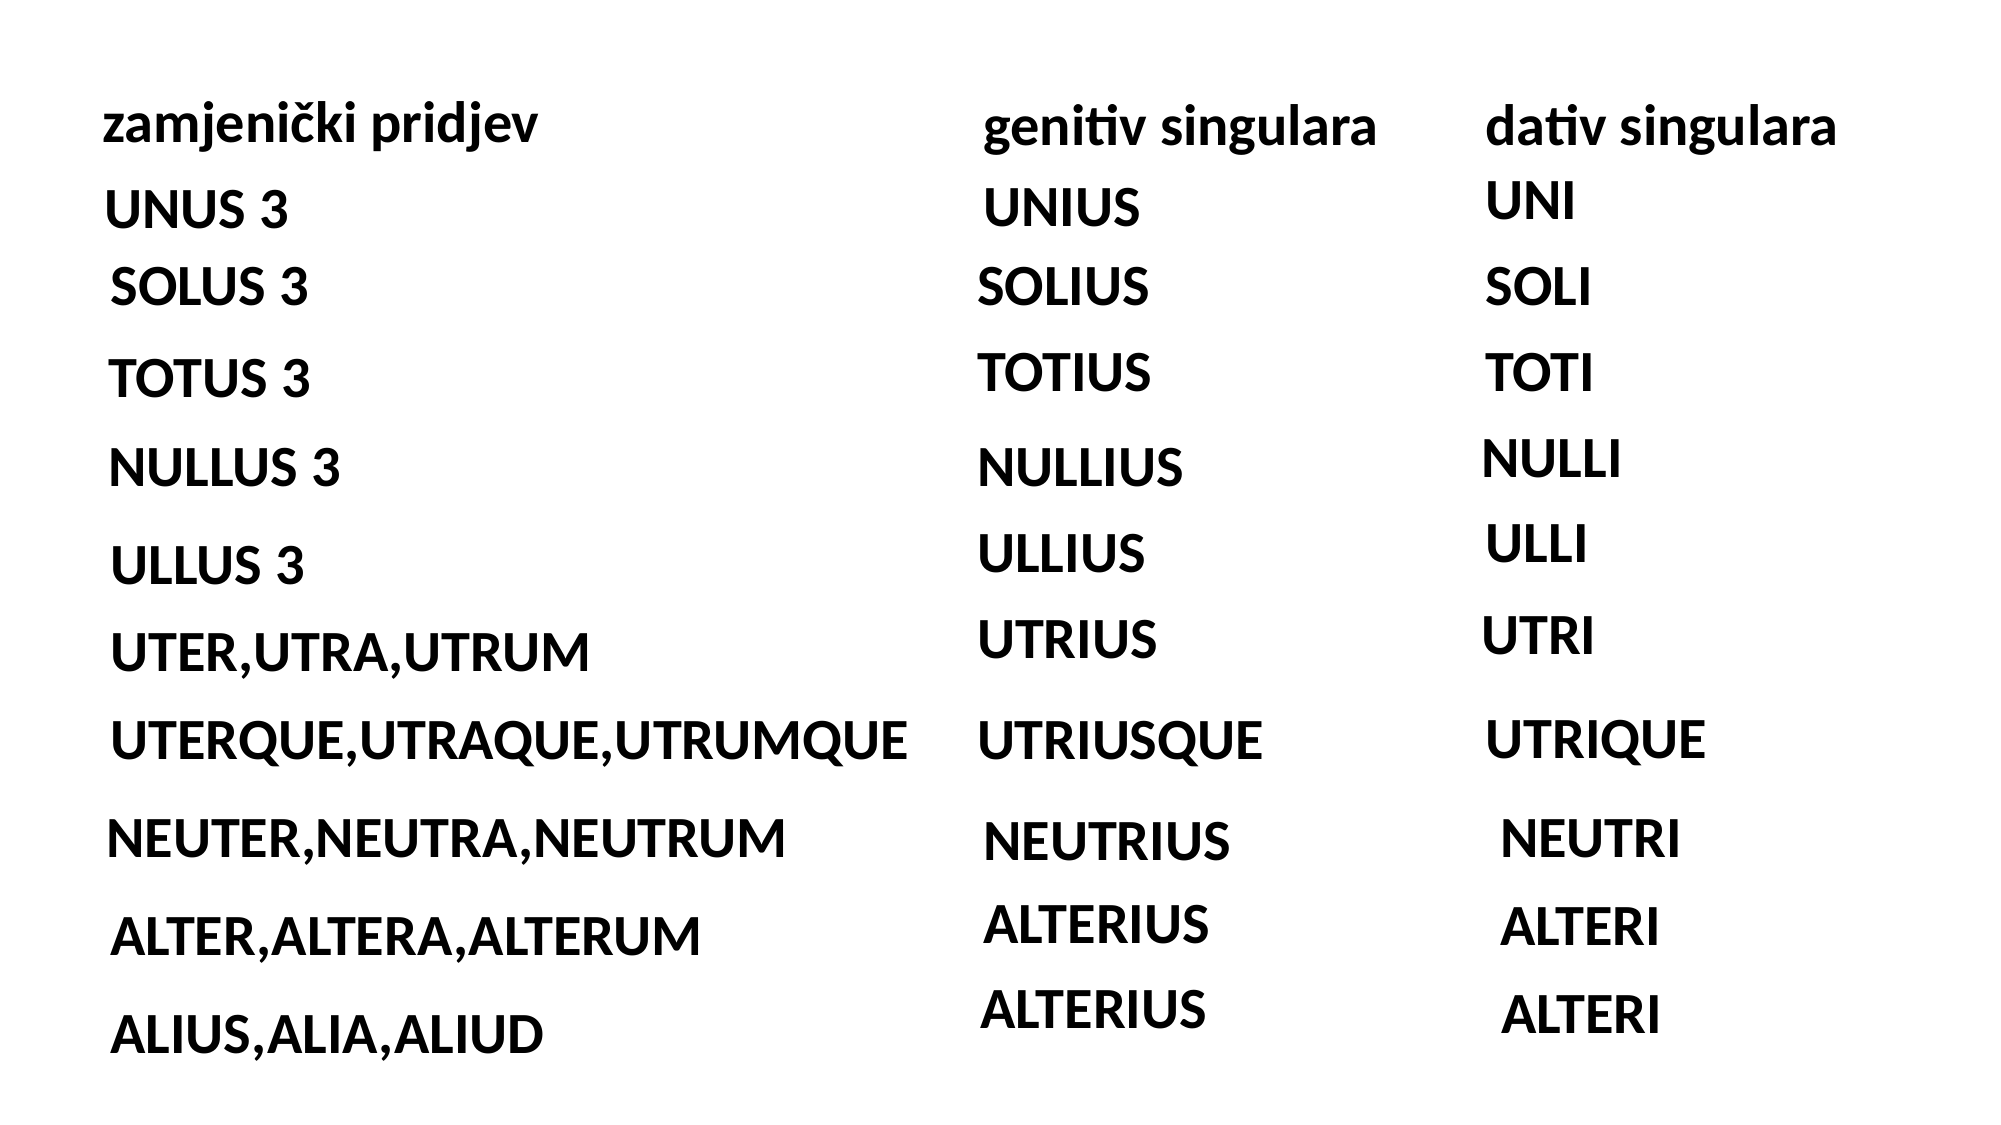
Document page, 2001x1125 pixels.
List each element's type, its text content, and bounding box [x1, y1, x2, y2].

text_box UTRIUS [962, 592, 1486, 678]
text_box genitiv singulara [968, 79, 1444, 160]
text_box ULLUS 3 [95, 518, 571, 604]
text_box NEUTRI [1485, 791, 2000, 877]
text_box zamjenički pridjev [87, 77, 563, 162]
text_box SOLIUS [962, 239, 1438, 325]
text_box UNIUS [968, 160, 1444, 245]
text_box SOLUS 3 [95, 239, 571, 325]
text_box ALTER,ALTERA,ALTERUM [95, 889, 782, 975]
text_box NULLIUS [962, 421, 1417, 506]
text_box TOTIUS [962, 325, 1438, 411]
text_box ULLI [1470, 496, 1925, 582]
text_box TOTI [1470, 325, 1946, 411]
text_box NULLUS 3 [93, 421, 565, 506]
text_box ALTERI [1486, 968, 1816, 1054]
text_box UTER,UTRA,UTRUM [95, 605, 619, 691]
text_box ULLIUS [962, 506, 1417, 592]
text_box UTERQUE,UTRAQUE,UTRUMQUE [95, 693, 946, 779]
text_box TOTUS 3 [93, 331, 569, 417]
text_box NEUTRIUS [968, 794, 1492, 880]
text_box NULLI [1466, 411, 1921, 496]
text_box UTRIQUE [1470, 692, 1825, 777]
text_box UTRI [1466, 588, 1990, 674]
text_box SOLI [1470, 239, 1946, 325]
text_box UTRIUSQUE [962, 693, 1380, 779]
text_box UNUS 3 [89, 162, 565, 248]
text_box ALTERI [1485, 879, 1815, 965]
text_box ALTERIUS [965, 963, 1295, 1048]
text_box dativ singulara [1470, 79, 1946, 153]
text_box UNI [1470, 153, 1946, 239]
text_box NEUTER,NEUTRA,NEUTRUM [91, 791, 838, 877]
text_box ALTERIUS [968, 877, 1298, 963]
text_box ALIUS,ALIA,ALIUD [95, 987, 571, 1073]
